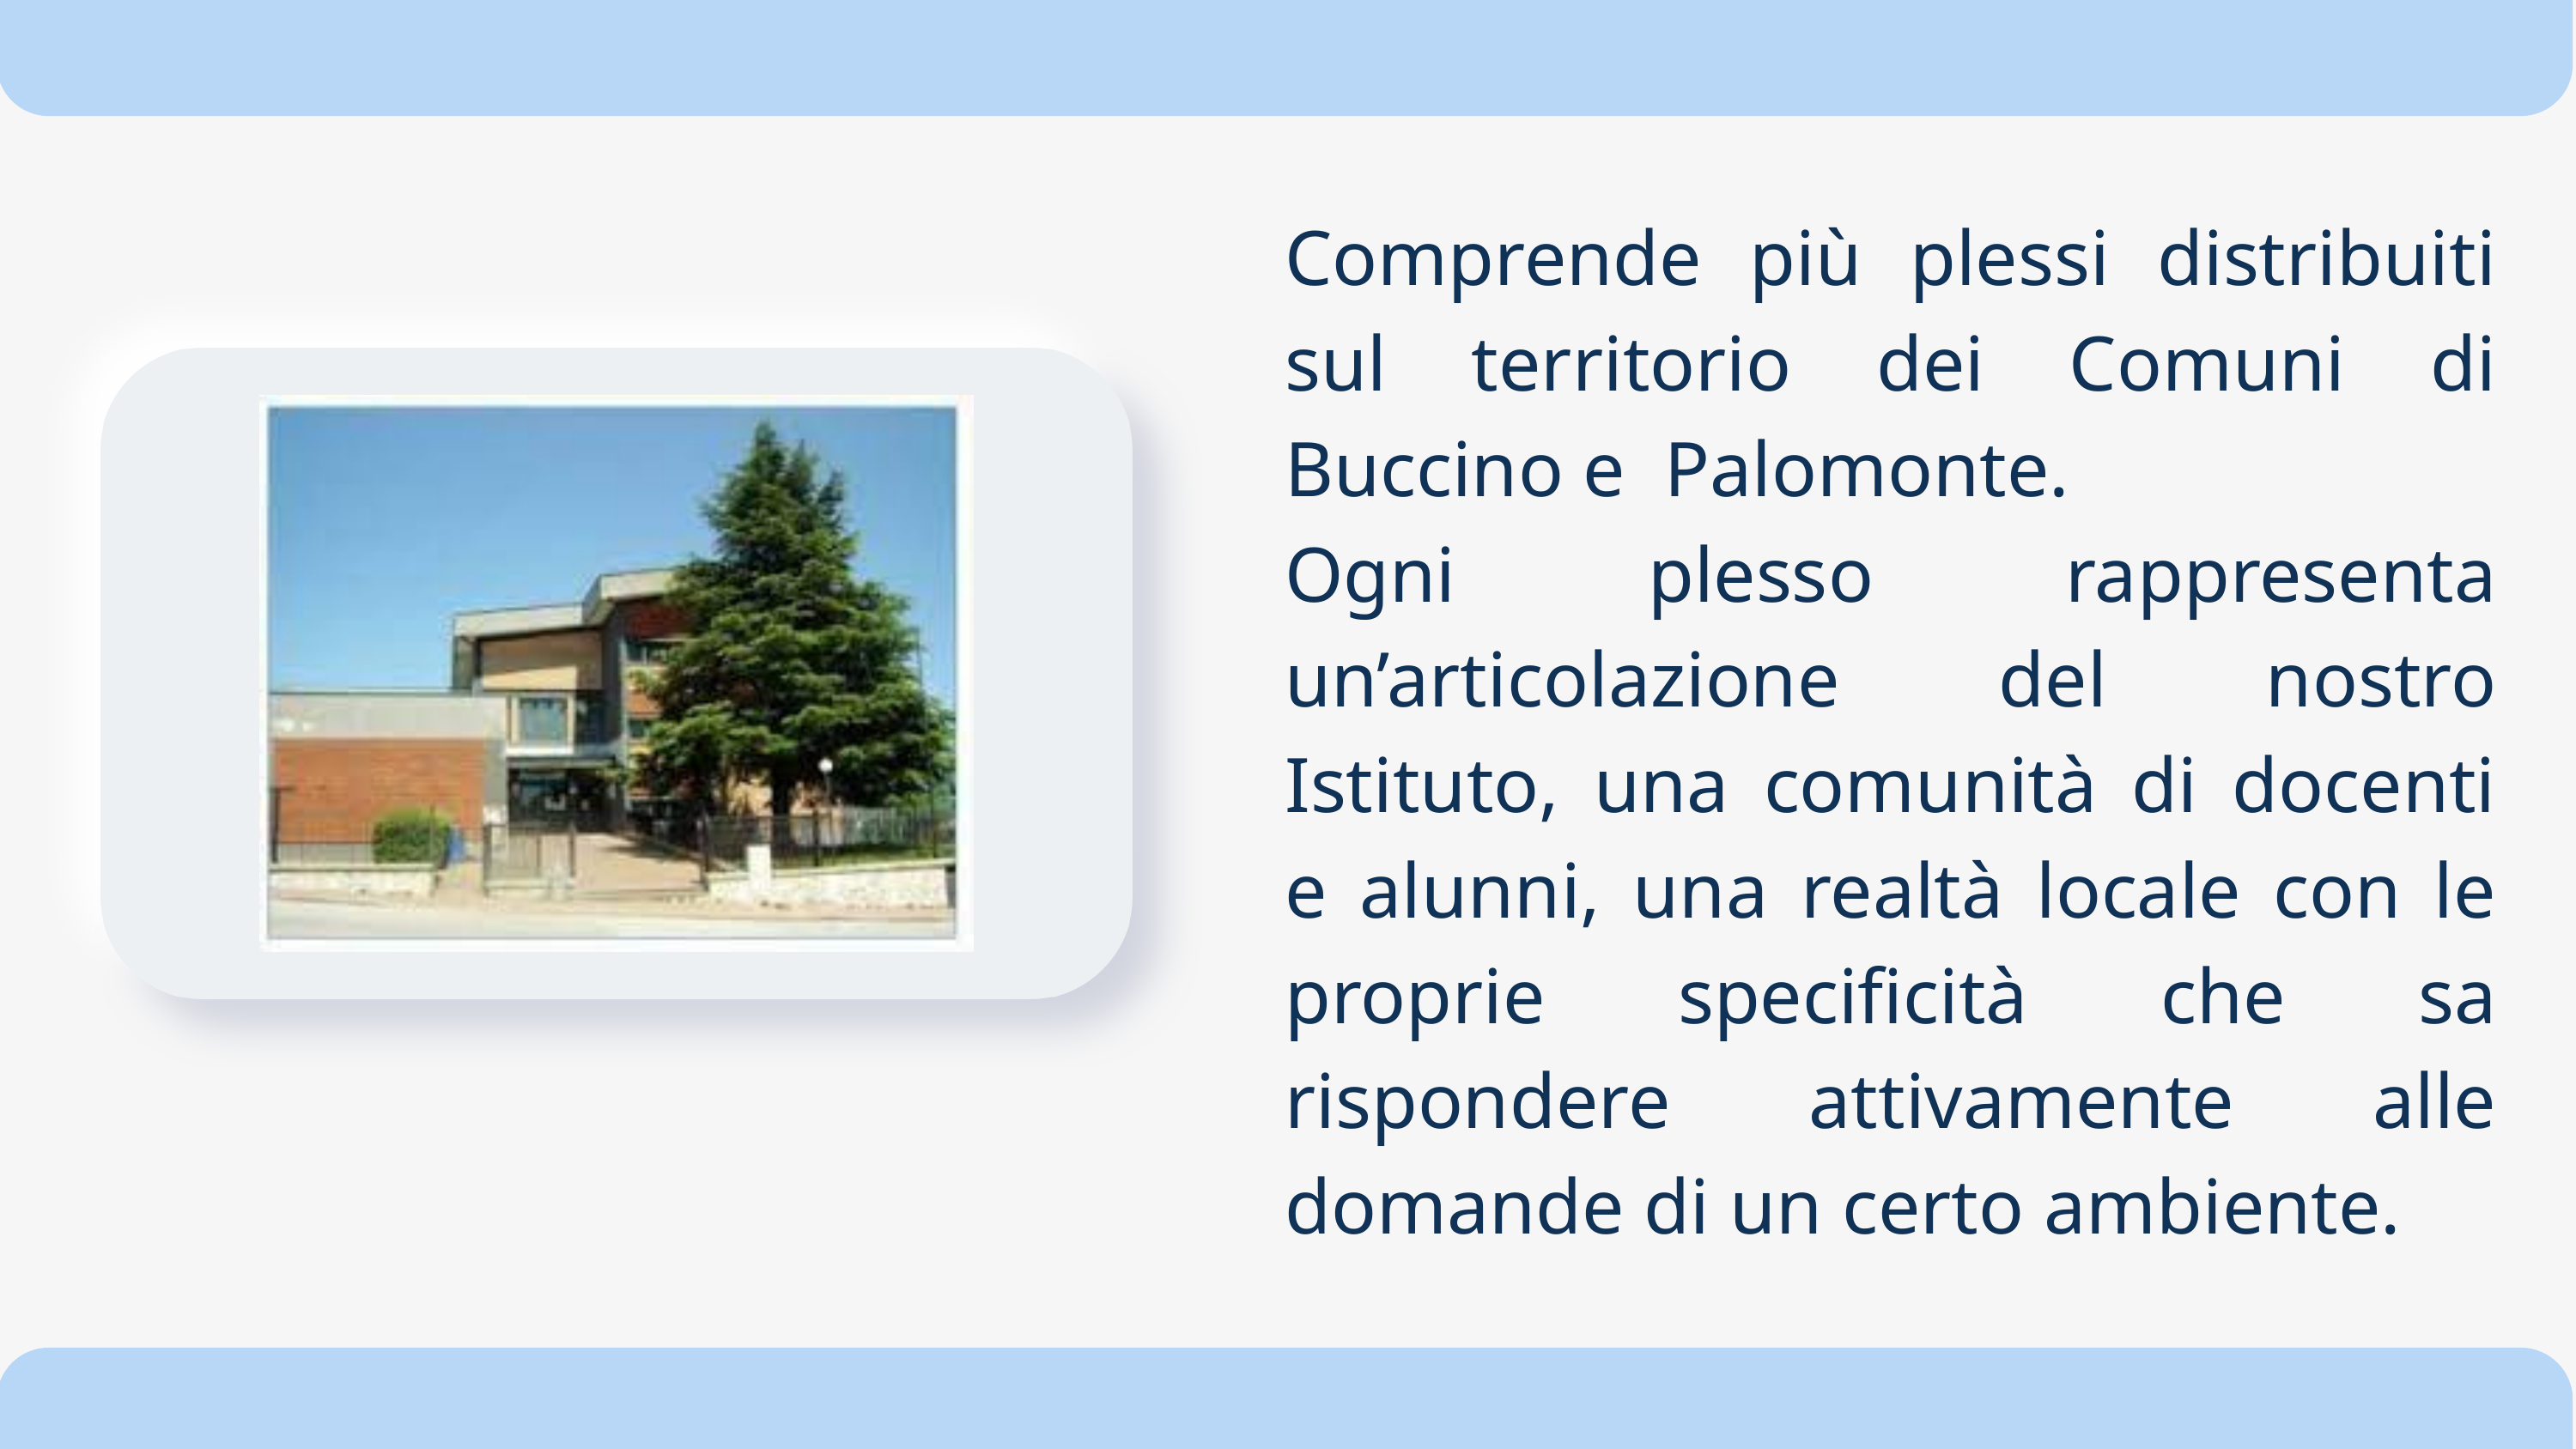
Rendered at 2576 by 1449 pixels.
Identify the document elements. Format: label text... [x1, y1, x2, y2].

picture [30, 277, 1203, 1070]
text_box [0, 1347, 2573, 1449]
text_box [785, 0, 1785, 905]
text_box Comprende più plessi distribuiti sul territorio dei Comuni di Buccino e Palomonte. Ogni plesso rappresenta un’articolazione del nostro Istituto, una comunità di docenti e alunni, una realtà locale con le proprie specificità che sa rispondere attivamente alle domande di un certo ambiente. [1285, 195, 2498, 1345]
